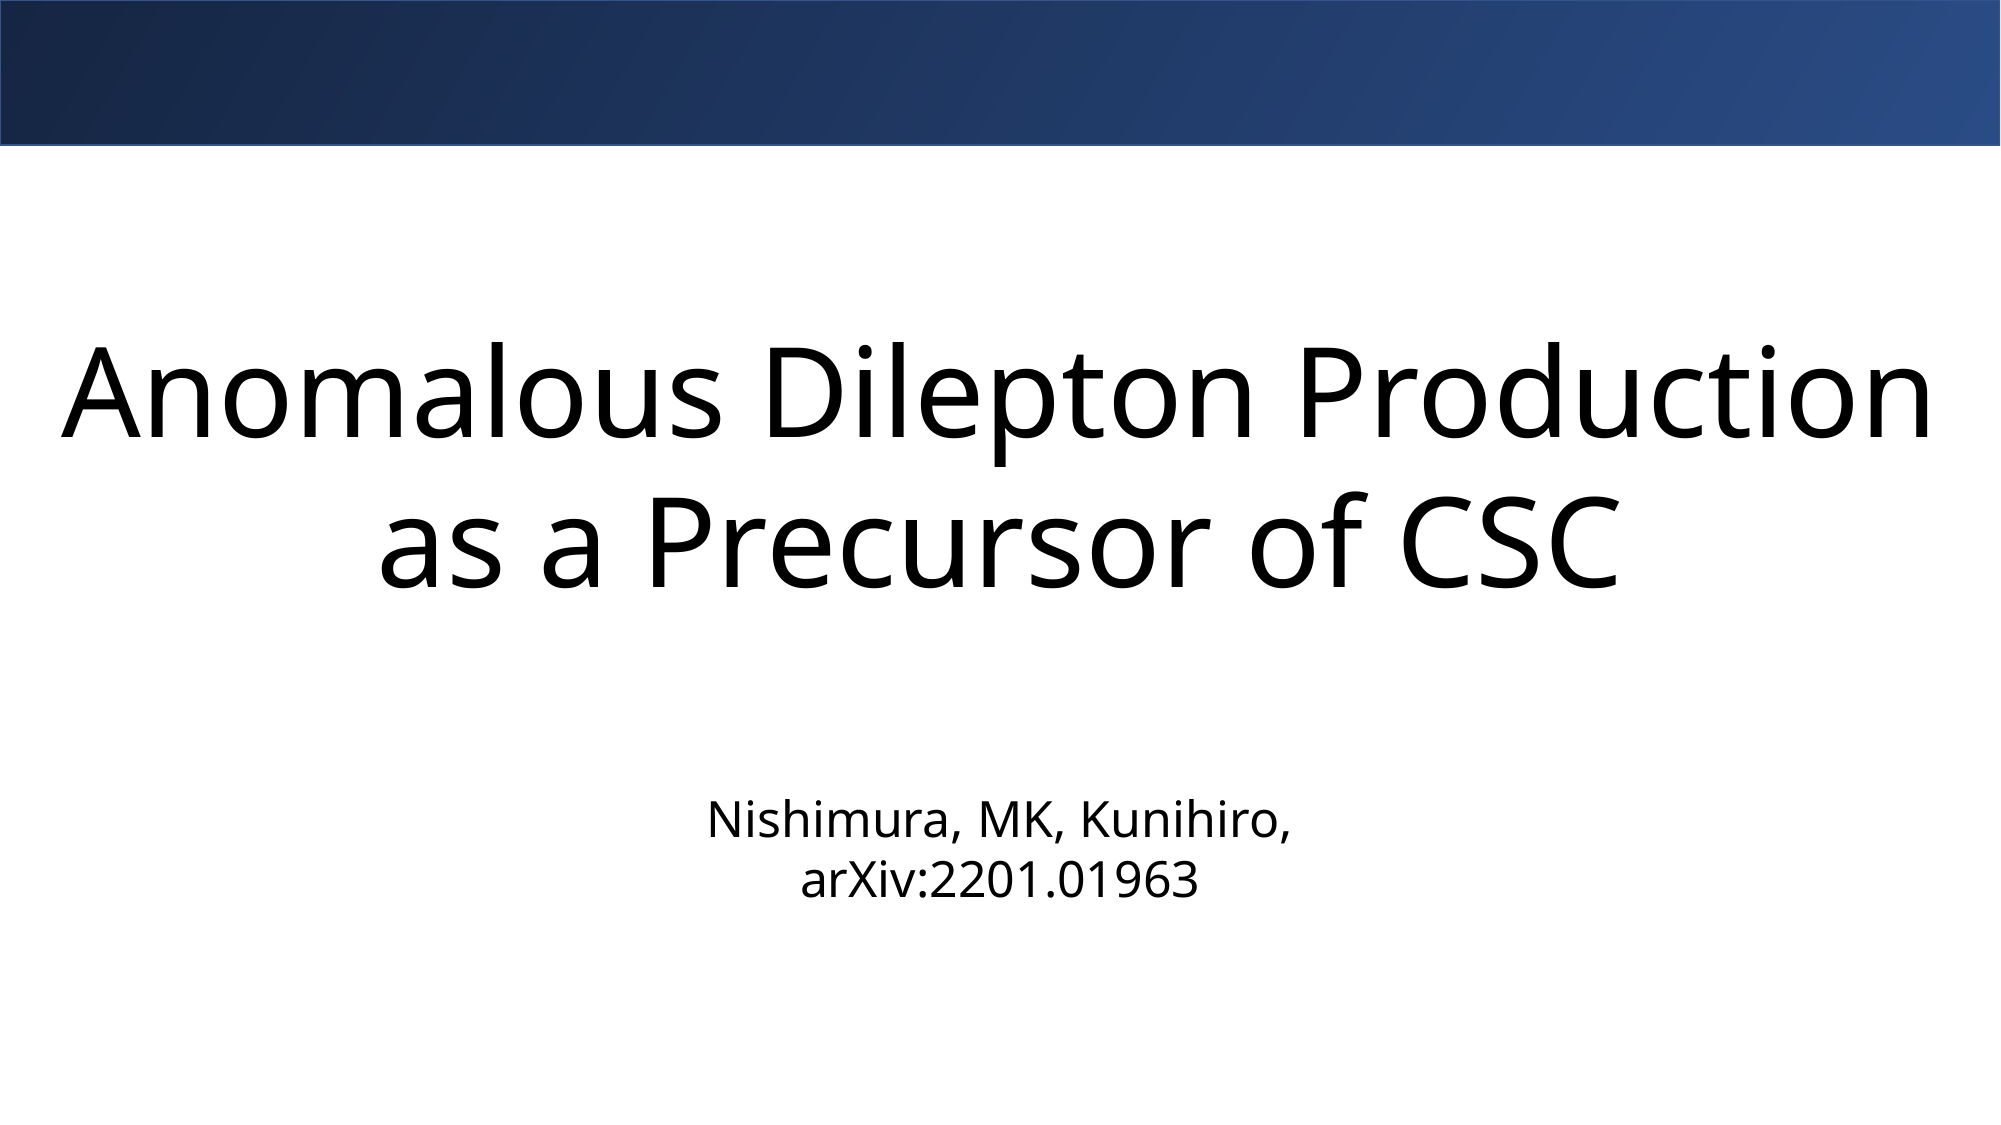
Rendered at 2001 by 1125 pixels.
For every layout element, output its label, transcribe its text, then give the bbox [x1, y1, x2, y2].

text_box Nishimura, MK, Kunihiro, arXiv:2201.01963 [496, 779, 1504, 915]
text_box Anomalous Dilepton Production as a Precursor of CSC [46, 304, 1954, 620]
